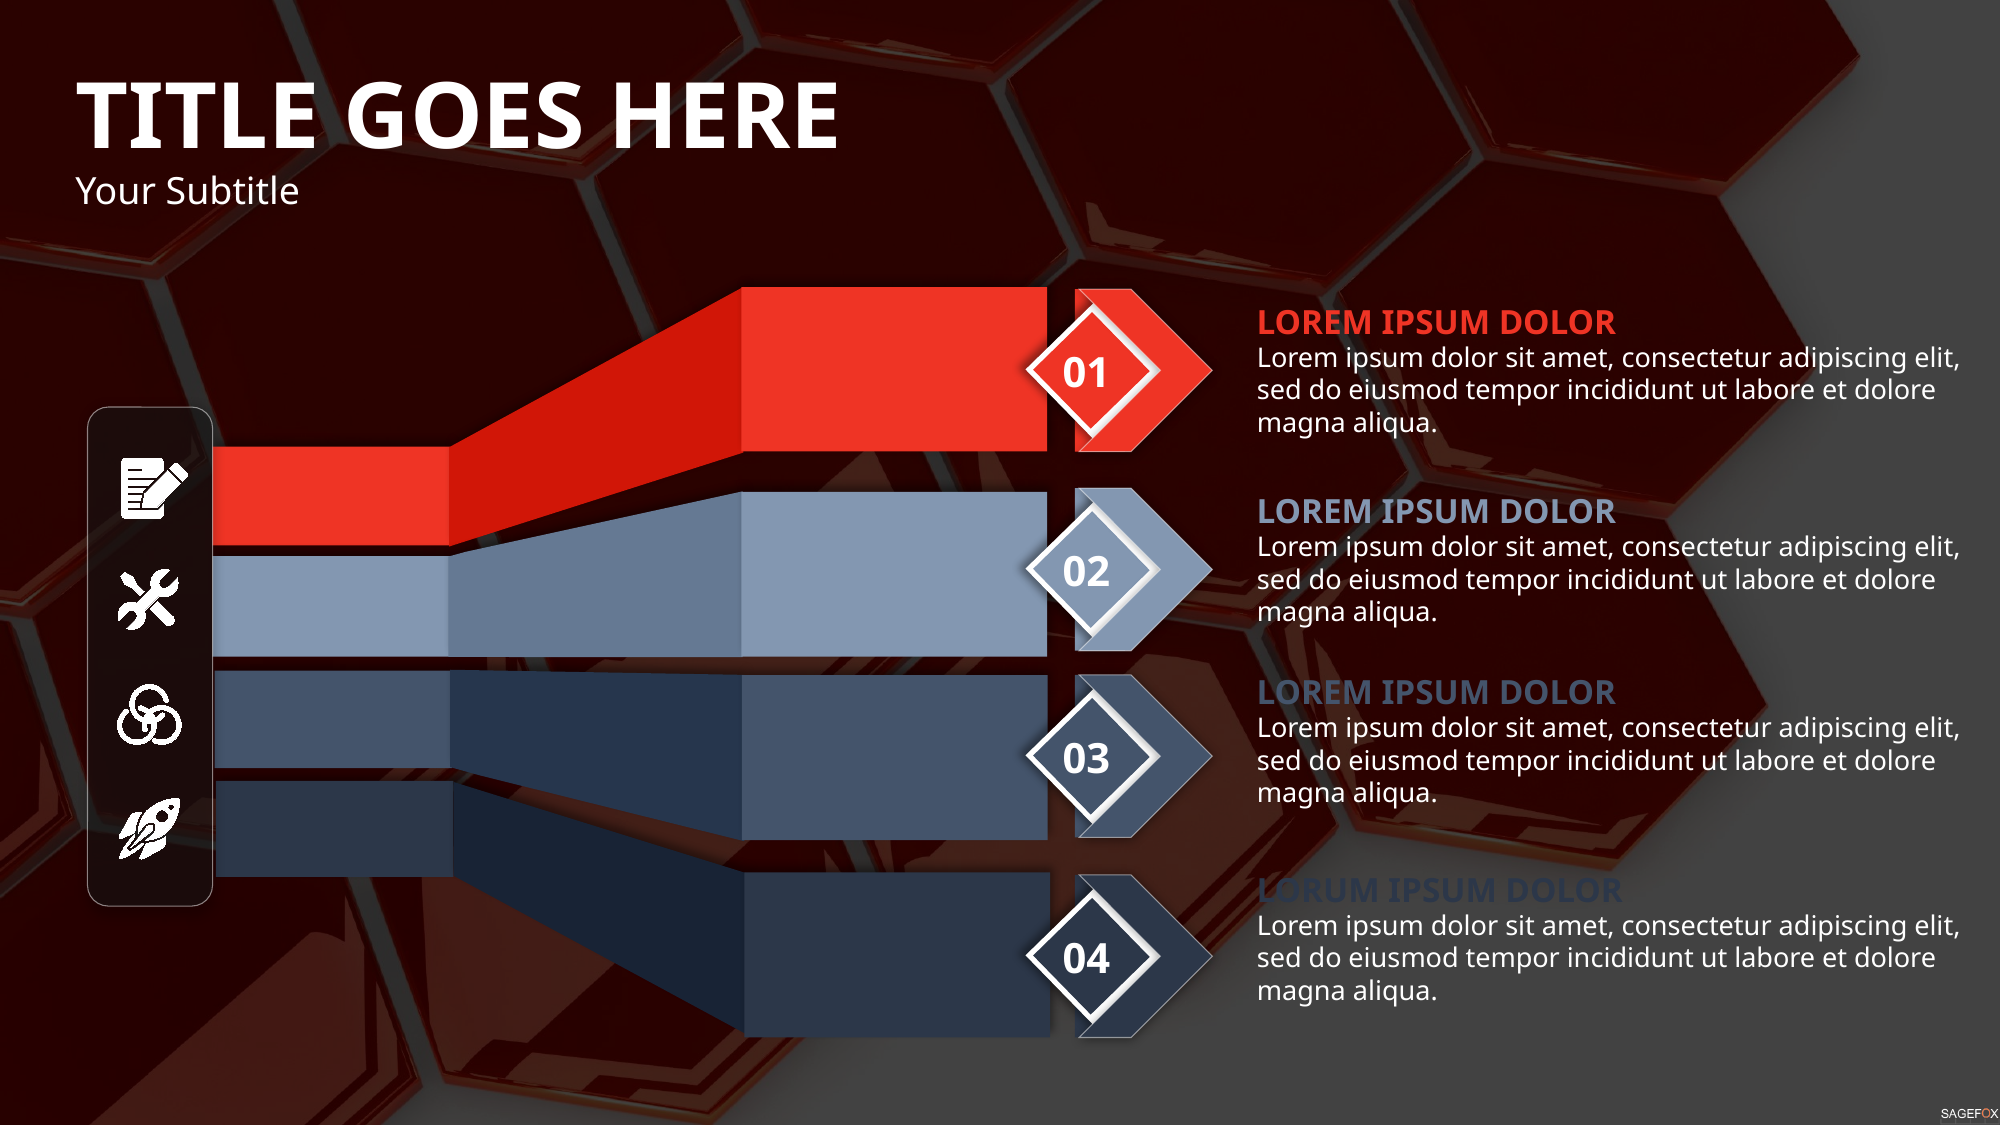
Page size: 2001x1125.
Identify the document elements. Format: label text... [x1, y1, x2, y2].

text_box [452, 780, 743, 1034]
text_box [1047, 488, 1213, 651]
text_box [119, 798, 180, 860]
text_box [447, 491, 744, 659]
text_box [1242, 861, 1987, 1015]
text_box [741, 674, 1049, 841]
text_box [743, 871, 1051, 1038]
text_box [740, 286, 1048, 452]
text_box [1242, 293, 1987, 447]
text_box [86, 405, 214, 908]
text_box [222, 555, 447, 658]
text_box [1242, 664, 1987, 817]
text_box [1047, 674, 1213, 838]
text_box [1047, 289, 1213, 452]
text_box [740, 491, 1048, 658]
text_box [222, 445, 448, 545]
text_box TITLE GOES HERE Your Subtitle [60, 49, 1036, 220]
text_box [117, 684, 182, 745]
text_box [222, 670, 449, 769]
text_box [1242, 483, 1987, 636]
picture [0, 0, 2001, 1125]
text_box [121, 458, 188, 519]
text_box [1047, 874, 1213, 1038]
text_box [118, 569, 179, 630]
text_box [449, 668, 746, 843]
text_box [448, 288, 745, 548]
text_box [222, 780, 453, 878]
